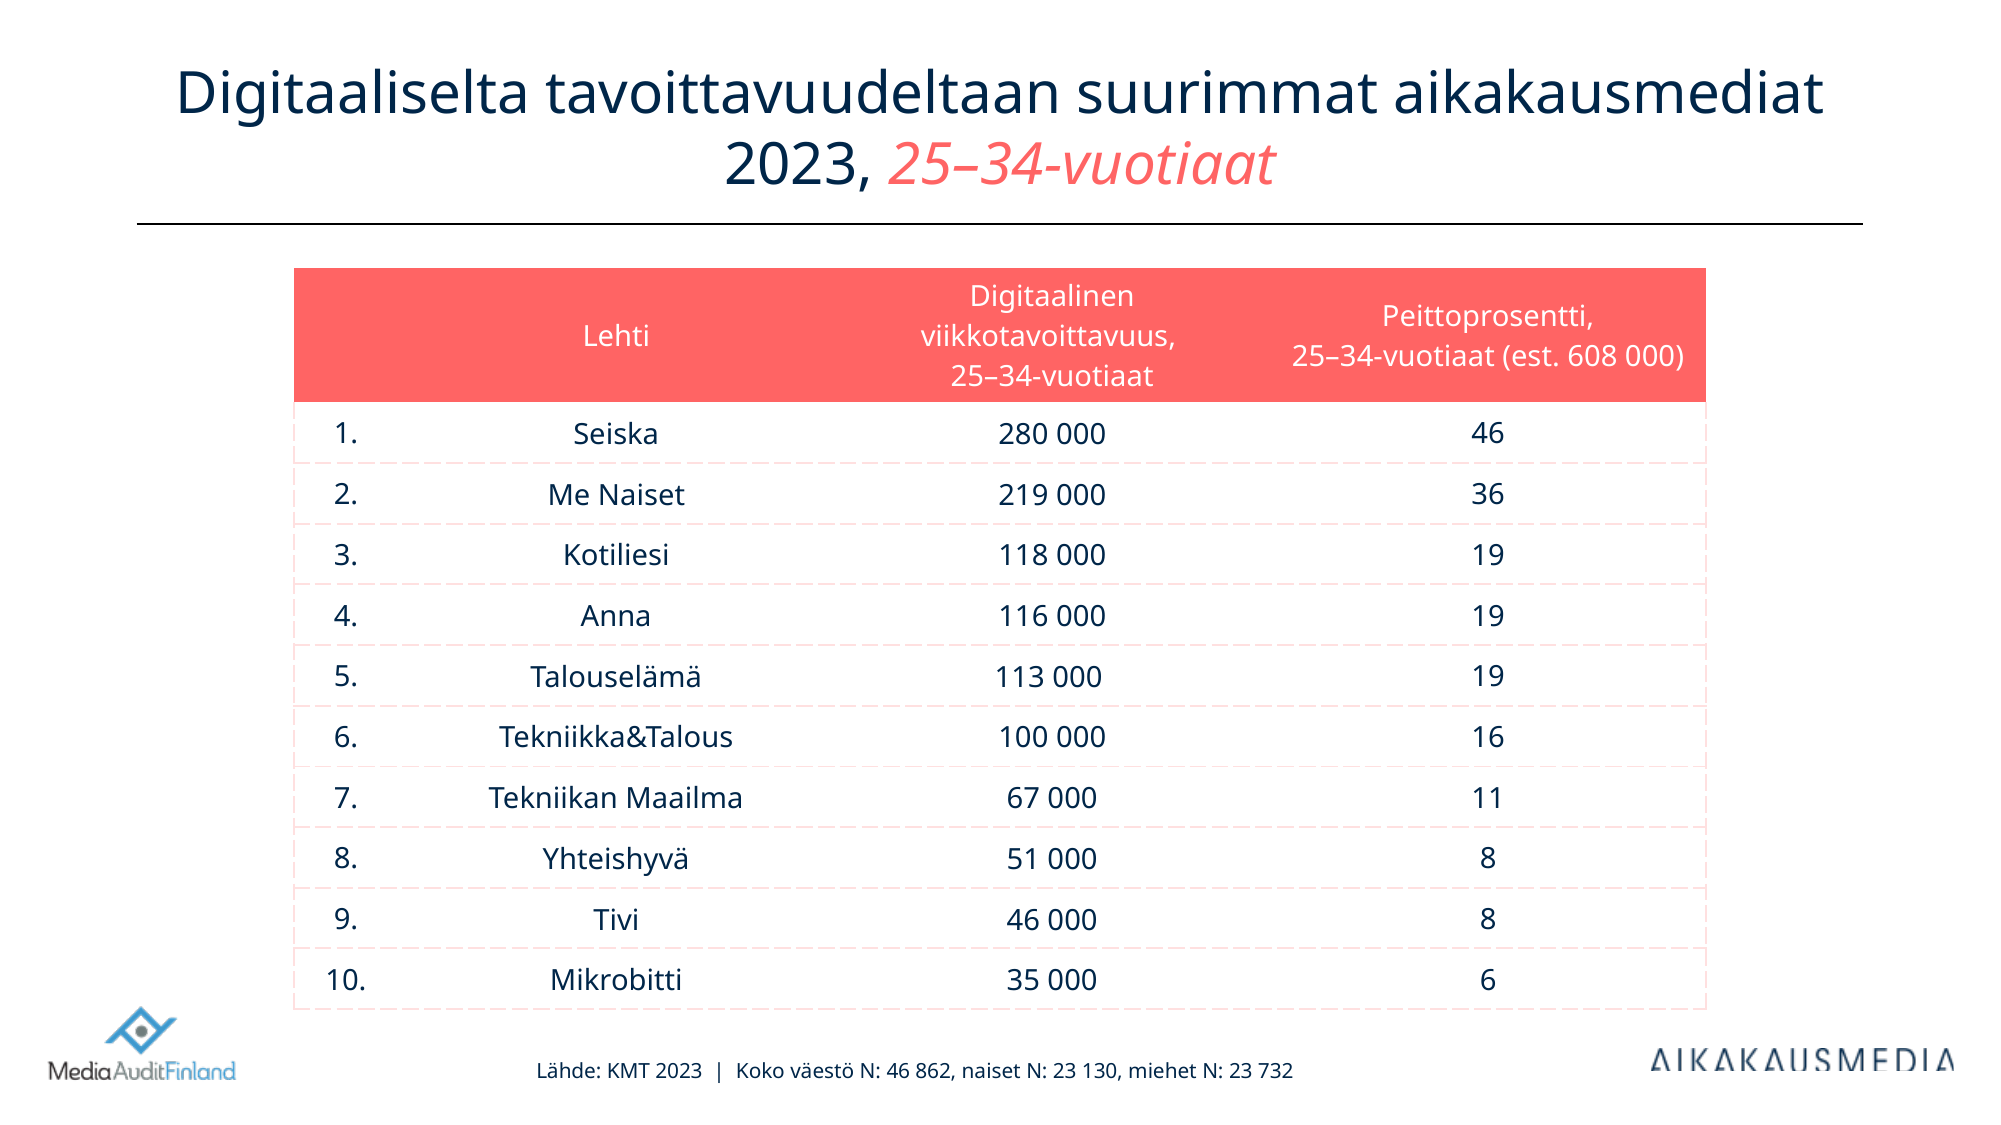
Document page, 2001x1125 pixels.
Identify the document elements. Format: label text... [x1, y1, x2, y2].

table_header Digitaalinen viikkotavoittavuus, 25–34-vuotiaat [834, 268, 1270, 402]
table_cell Mikrobitti [398, 948, 834, 1009]
table_cell 36 [1270, 463, 1706, 524]
table_header Lehti [398, 268, 834, 402]
table_cell Me Naiset [398, 463, 834, 524]
table_cell 3. [294, 524, 398, 584]
table_cell 280 000 [834, 402, 1270, 463]
table_cell 116 000 [834, 584, 1270, 645]
table_cell 67 000 [834, 766, 1270, 827]
title Digitaaliselta tavoittavuudeltaan suurimmat aikakausmediat 2023, 25–34-vuotiaat [137, 47, 1863, 208]
table_cell 100 000 [834, 706, 1270, 766]
table_cell Anna [398, 584, 834, 645]
table_cell Tekniikka&Talous [398, 706, 834, 766]
table_cell Yhteishyvä [398, 827, 834, 888]
table_cell 1. [294, 402, 398, 463]
table_cell 113 000 [834, 645, 1270, 706]
table_header Peittoprosentti, 25–34-vuotiaat (est. 608 000) [1270, 268, 1706, 402]
table_cell 6 [1270, 948, 1706, 1009]
table_cell 19 [1270, 524, 1706, 584]
table_cell 46 000 [834, 888, 1270, 948]
table_cell 9. [294, 888, 398, 948]
table_cell 19 [1270, 645, 1706, 706]
table_cell 4. [294, 584, 398, 645]
table_cell 19 [1270, 584, 1706, 645]
table_cell Seiska [398, 402, 834, 463]
table_cell Talouselämä [398, 645, 834, 706]
table_cell 16 [1270, 706, 1706, 766]
table_cell 10. [294, 948, 398, 1009]
table_cell 118 000 [834, 524, 1270, 584]
table_cell 51 000 [834, 827, 1270, 888]
table_cell 5. [294, 645, 398, 706]
table_cell 8 [1270, 888, 1706, 948]
table_cell 6. [294, 706, 398, 766]
table_cell 35 000 [834, 948, 1270, 1009]
table_cell 8 [1270, 827, 1706, 888]
table_header [294, 268, 398, 402]
table_cell 11 [1270, 766, 1706, 827]
picture [32, 995, 250, 1097]
table_cell 46 [1270, 402, 1706, 463]
table_cell 7. [294, 766, 398, 827]
table_cell 8. [294, 827, 398, 888]
table_cell 219 000 [834, 463, 1270, 524]
table_cell 2. [294, 463, 398, 524]
table_cell Tekniikan Maailma [398, 766, 834, 827]
table_cell Kotiliesi [398, 524, 834, 584]
table_cell Tivi [398, 888, 834, 948]
